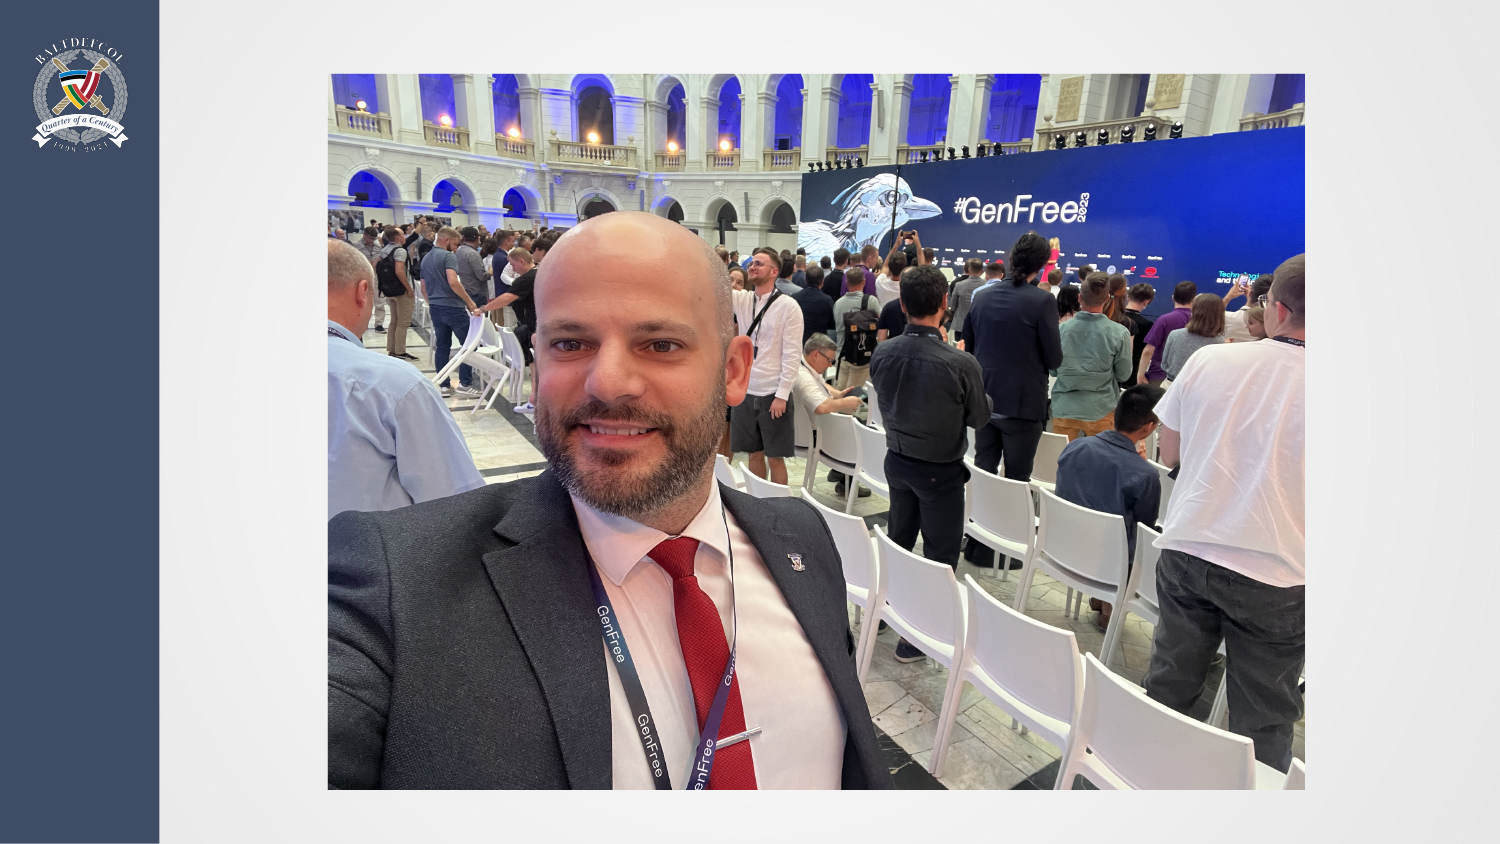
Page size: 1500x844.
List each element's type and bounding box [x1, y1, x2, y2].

picture [30, 37, 130, 153]
list [327, 73, 1305, 790]
